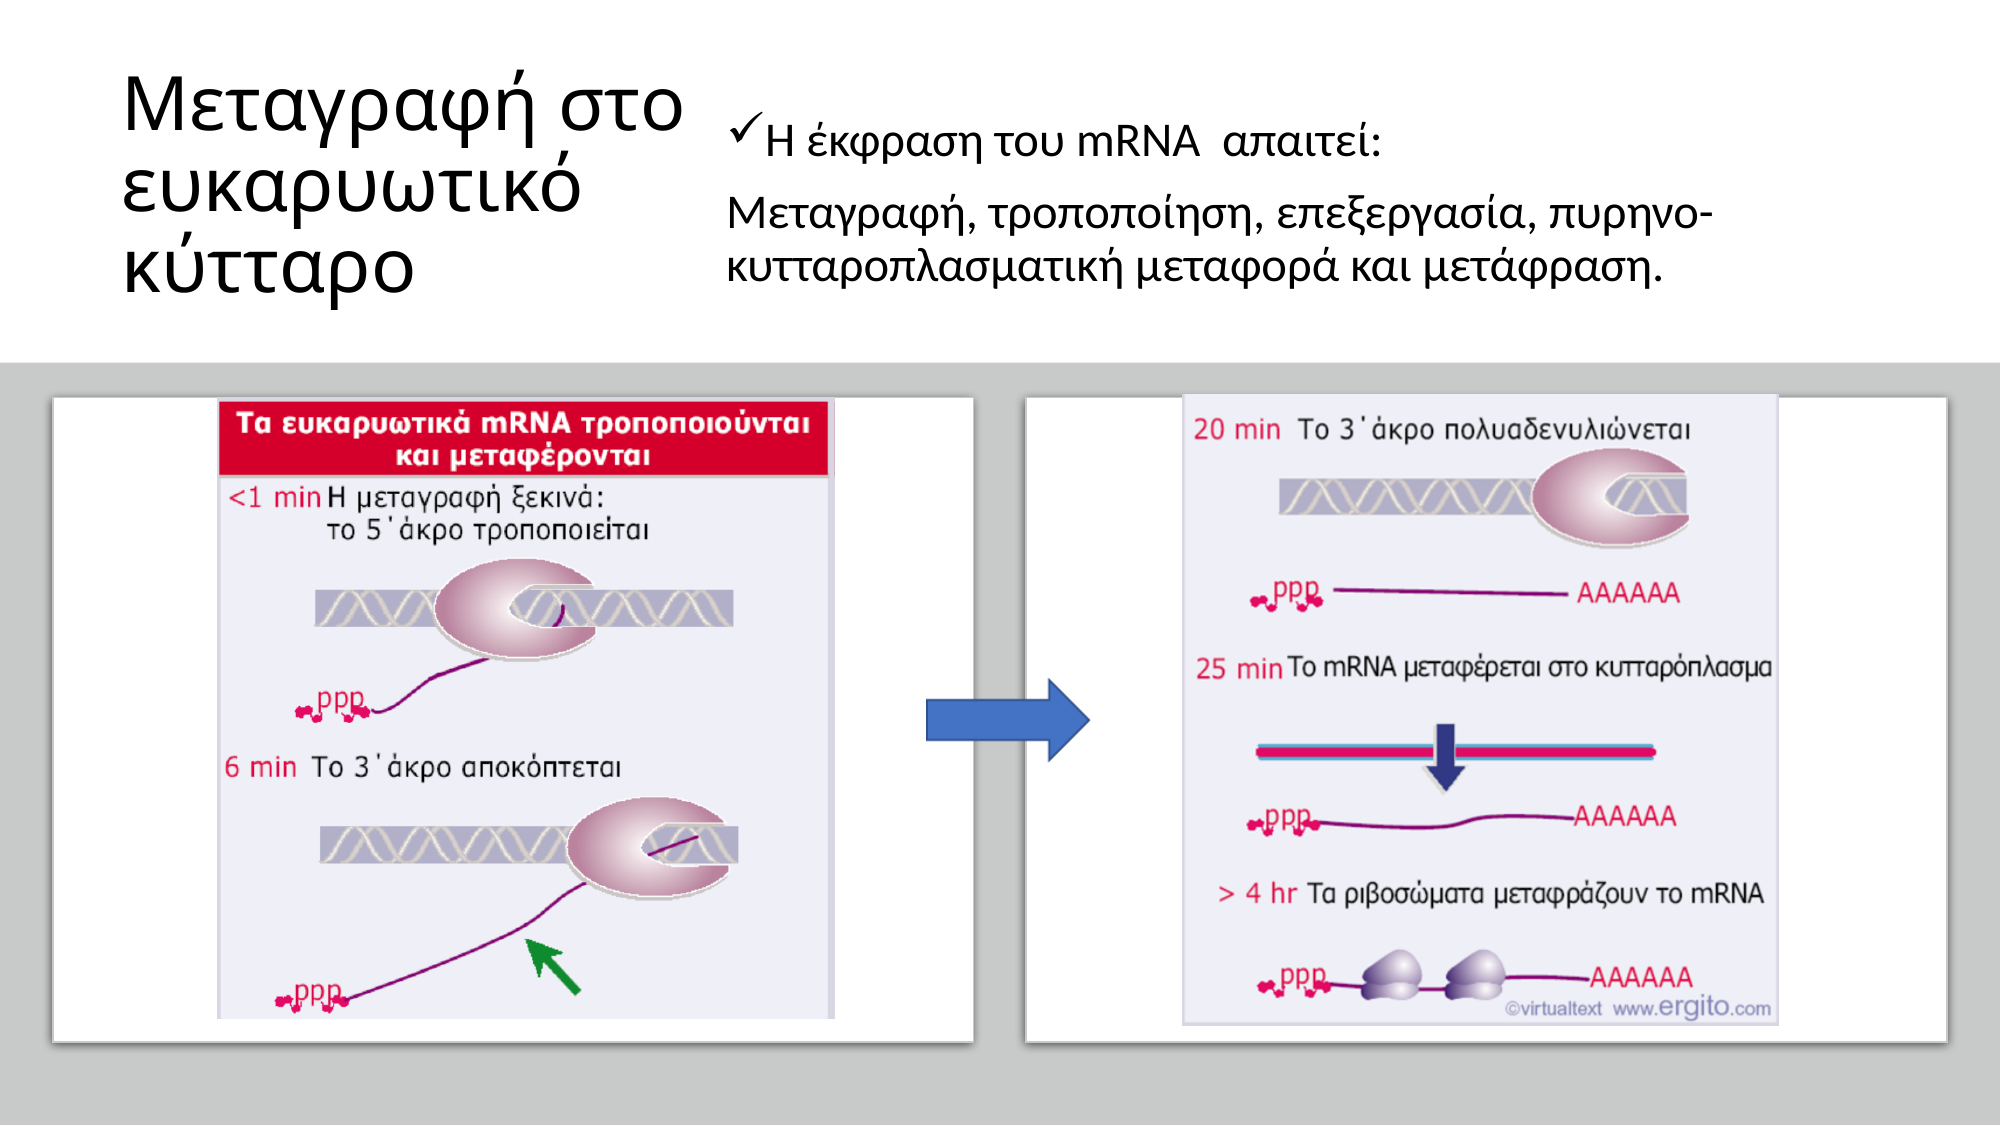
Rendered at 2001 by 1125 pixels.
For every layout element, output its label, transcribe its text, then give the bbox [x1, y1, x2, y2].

picture [216, 397, 835, 1019]
text_box [1025, 396, 1948, 1043]
list Η έκφραση του mRNA απαιτεί: Μεταγραφή, τροποποίηση, επεξεργασία, πυρηνο-κυτταροπλασματική μεταφορά και μετάφραση. [710, 38, 1917, 302]
text_box [52, 396, 975, 1043]
title Μεταγραφή στο ευκαρυωτικό κύτταρο [106, 55, 711, 320]
picture [1182, 394, 1779, 1026]
text_box [0, 362, 2000, 1125]
picture [926, 677, 1091, 763]
